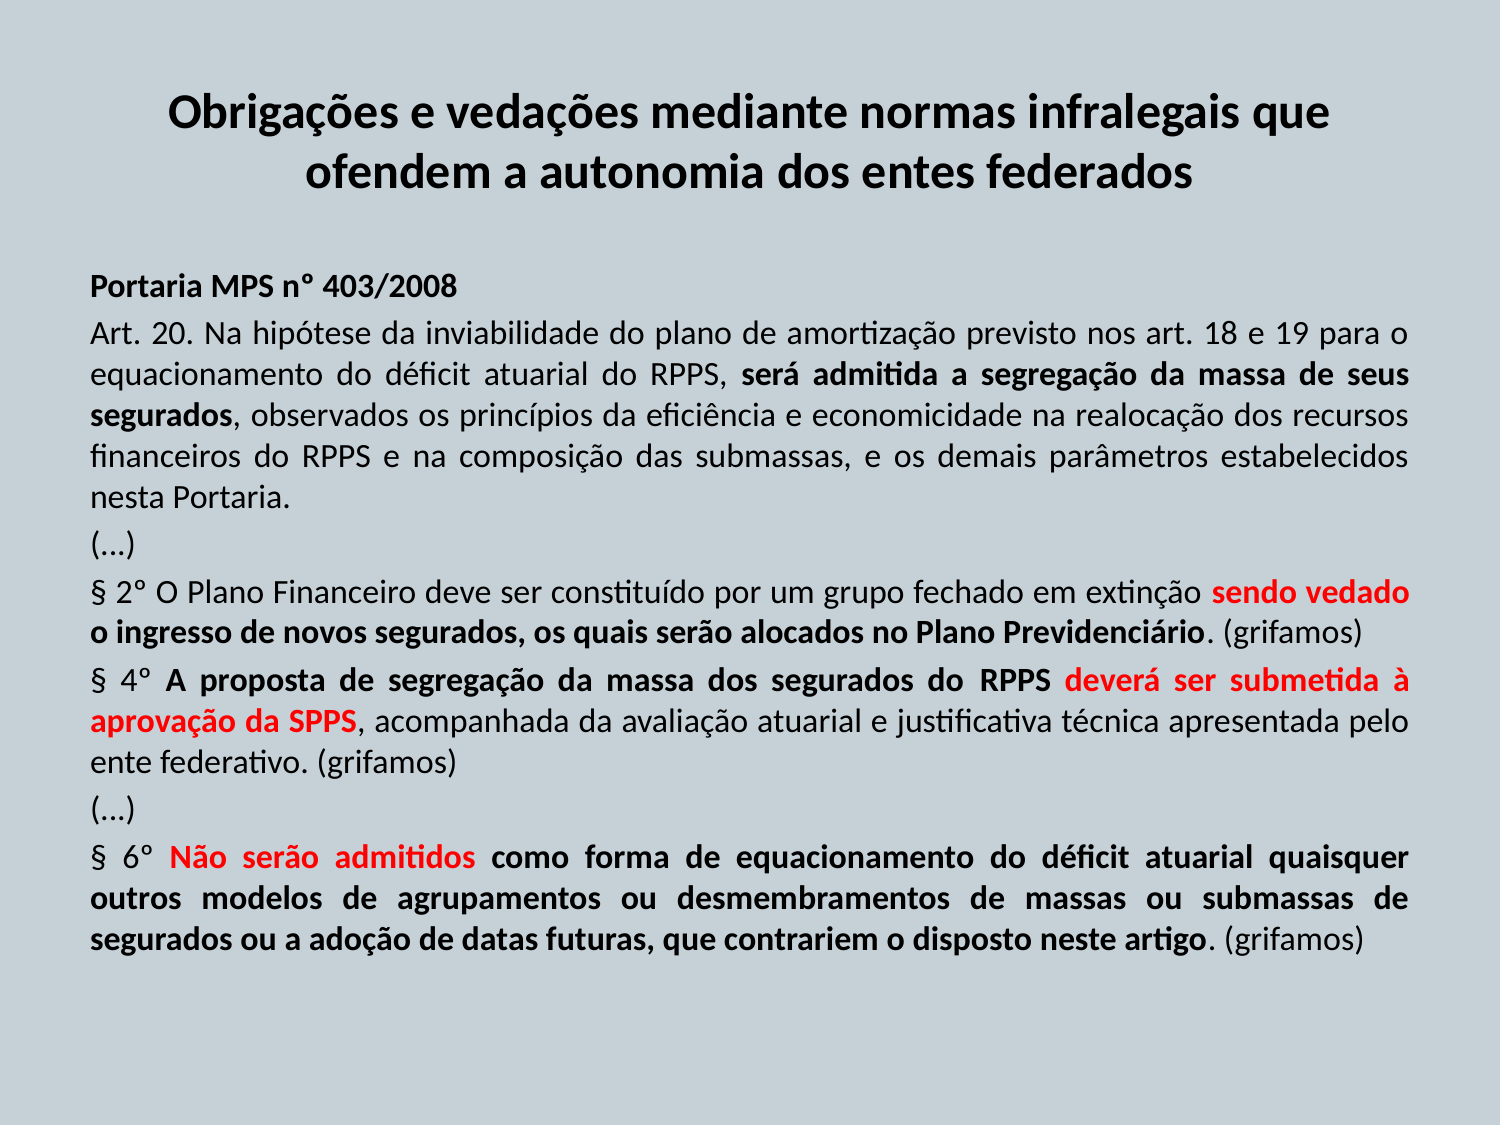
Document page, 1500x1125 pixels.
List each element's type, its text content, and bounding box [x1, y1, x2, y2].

list Portaria MPS nº 403/2008 Art. 20. Na hipótese da inviabilidade do plano de amortização previsto nos art. 18 e 19 para o equacionamento do déficit atuarial do RPPS, será admitida a segregação da massa de seus segurados, observados os princípios da eficiência e economicidade na realocação dos recursos financeiros do RPPS e na composição das submassas, e os demais parâmetros estabelecidos nesta Portaria. (...) § 2º O Plano Financeiro deve ser constituído por um grupo fechado em extinção sendo vedado o ingresso de novos segurados, os quais serão alocados no Plano Previdenciário. (grifamos) § 4º A proposta de segregação da massa dos segurados do RPPS deverá ser submetida à aprovação da SPPS, acompanhada da avaliação atuarial e justificativa técnica apresentada pelo ente federativo. (grifamos) (...) § 6º Não serão admitidos como forma de equacionamento do déficit atuarial quaisquer outros modelos de agrupamentos ou desmembramentos de massas ou submassas de segurados ou a adoção de datas futuras, que contrariem o disposto neste artigo. (grifamos) [75, 208, 1425, 1005]
title Obrigações e vedações mediante normas infralegais que ofendem a autonomia dos entes federados [75, 45, 1425, 208]
